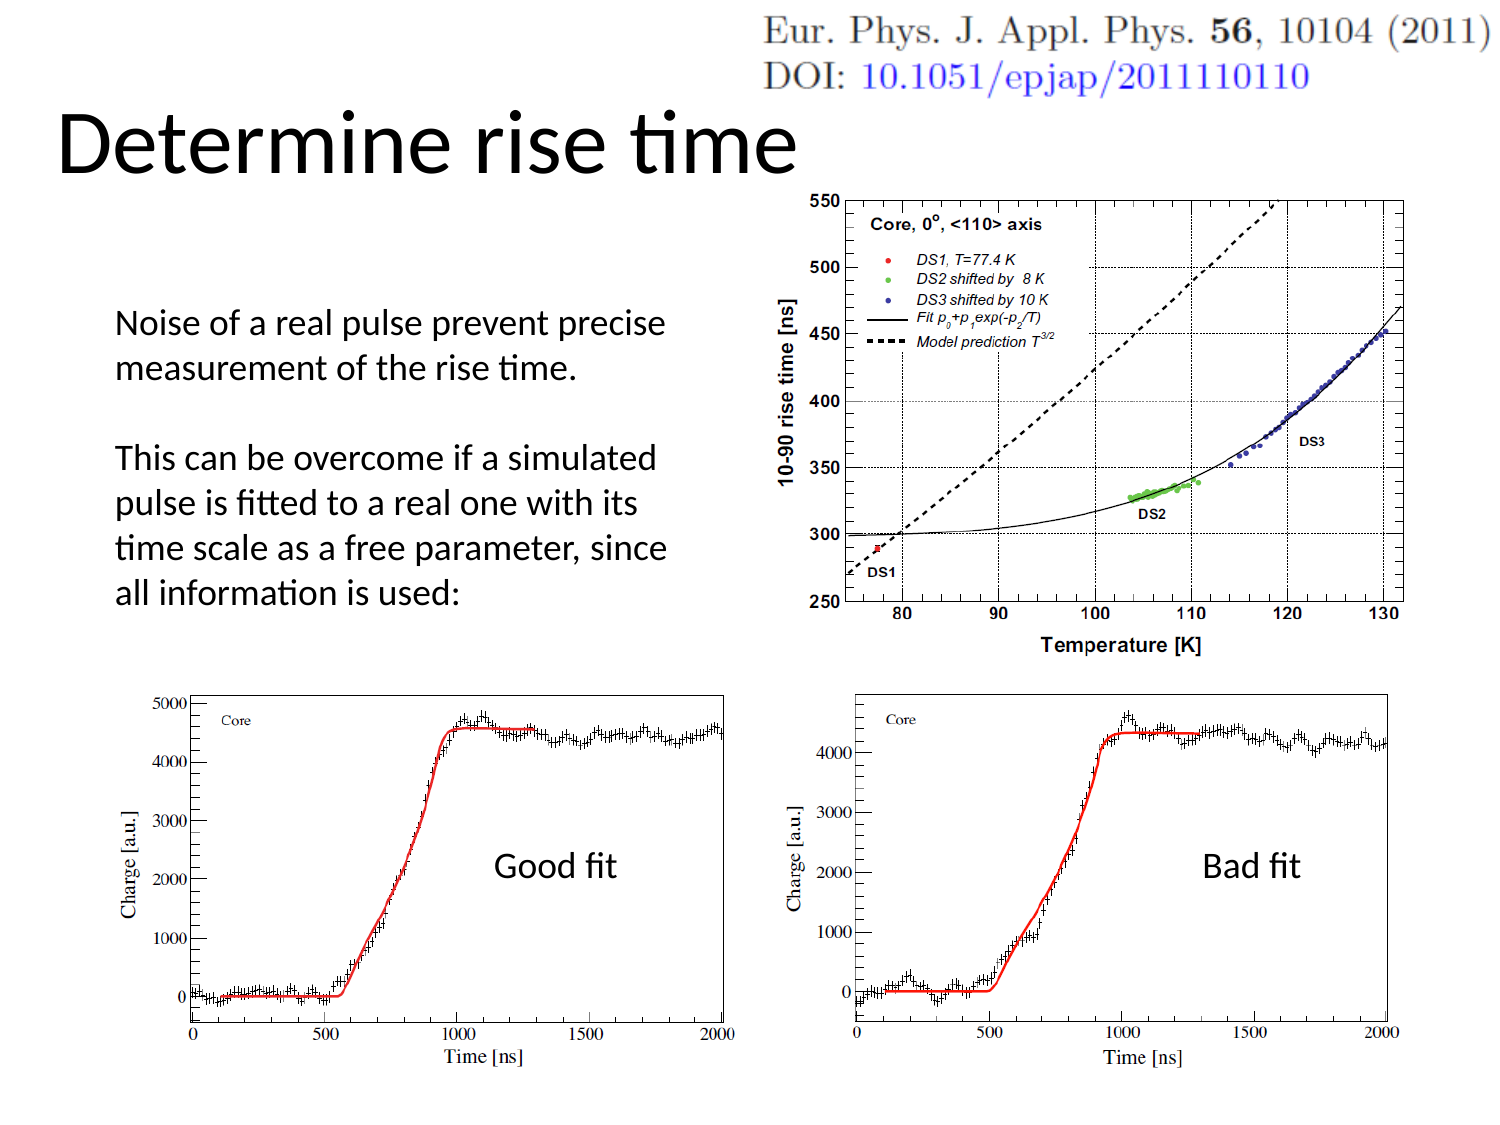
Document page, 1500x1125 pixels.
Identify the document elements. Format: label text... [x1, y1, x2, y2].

text_box Noise of a real pulse prevent precise measurement of the rise time. This can be overcome if a simulated pulse is fitted to a real one with its time scale as a free parameter, since all information is used: [100, 290, 691, 621]
title Determine rise time [41, 42, 1392, 231]
picture [100, 680, 1407, 1071]
picture [749, 0, 1500, 108]
picture [761, 184, 1413, 663]
